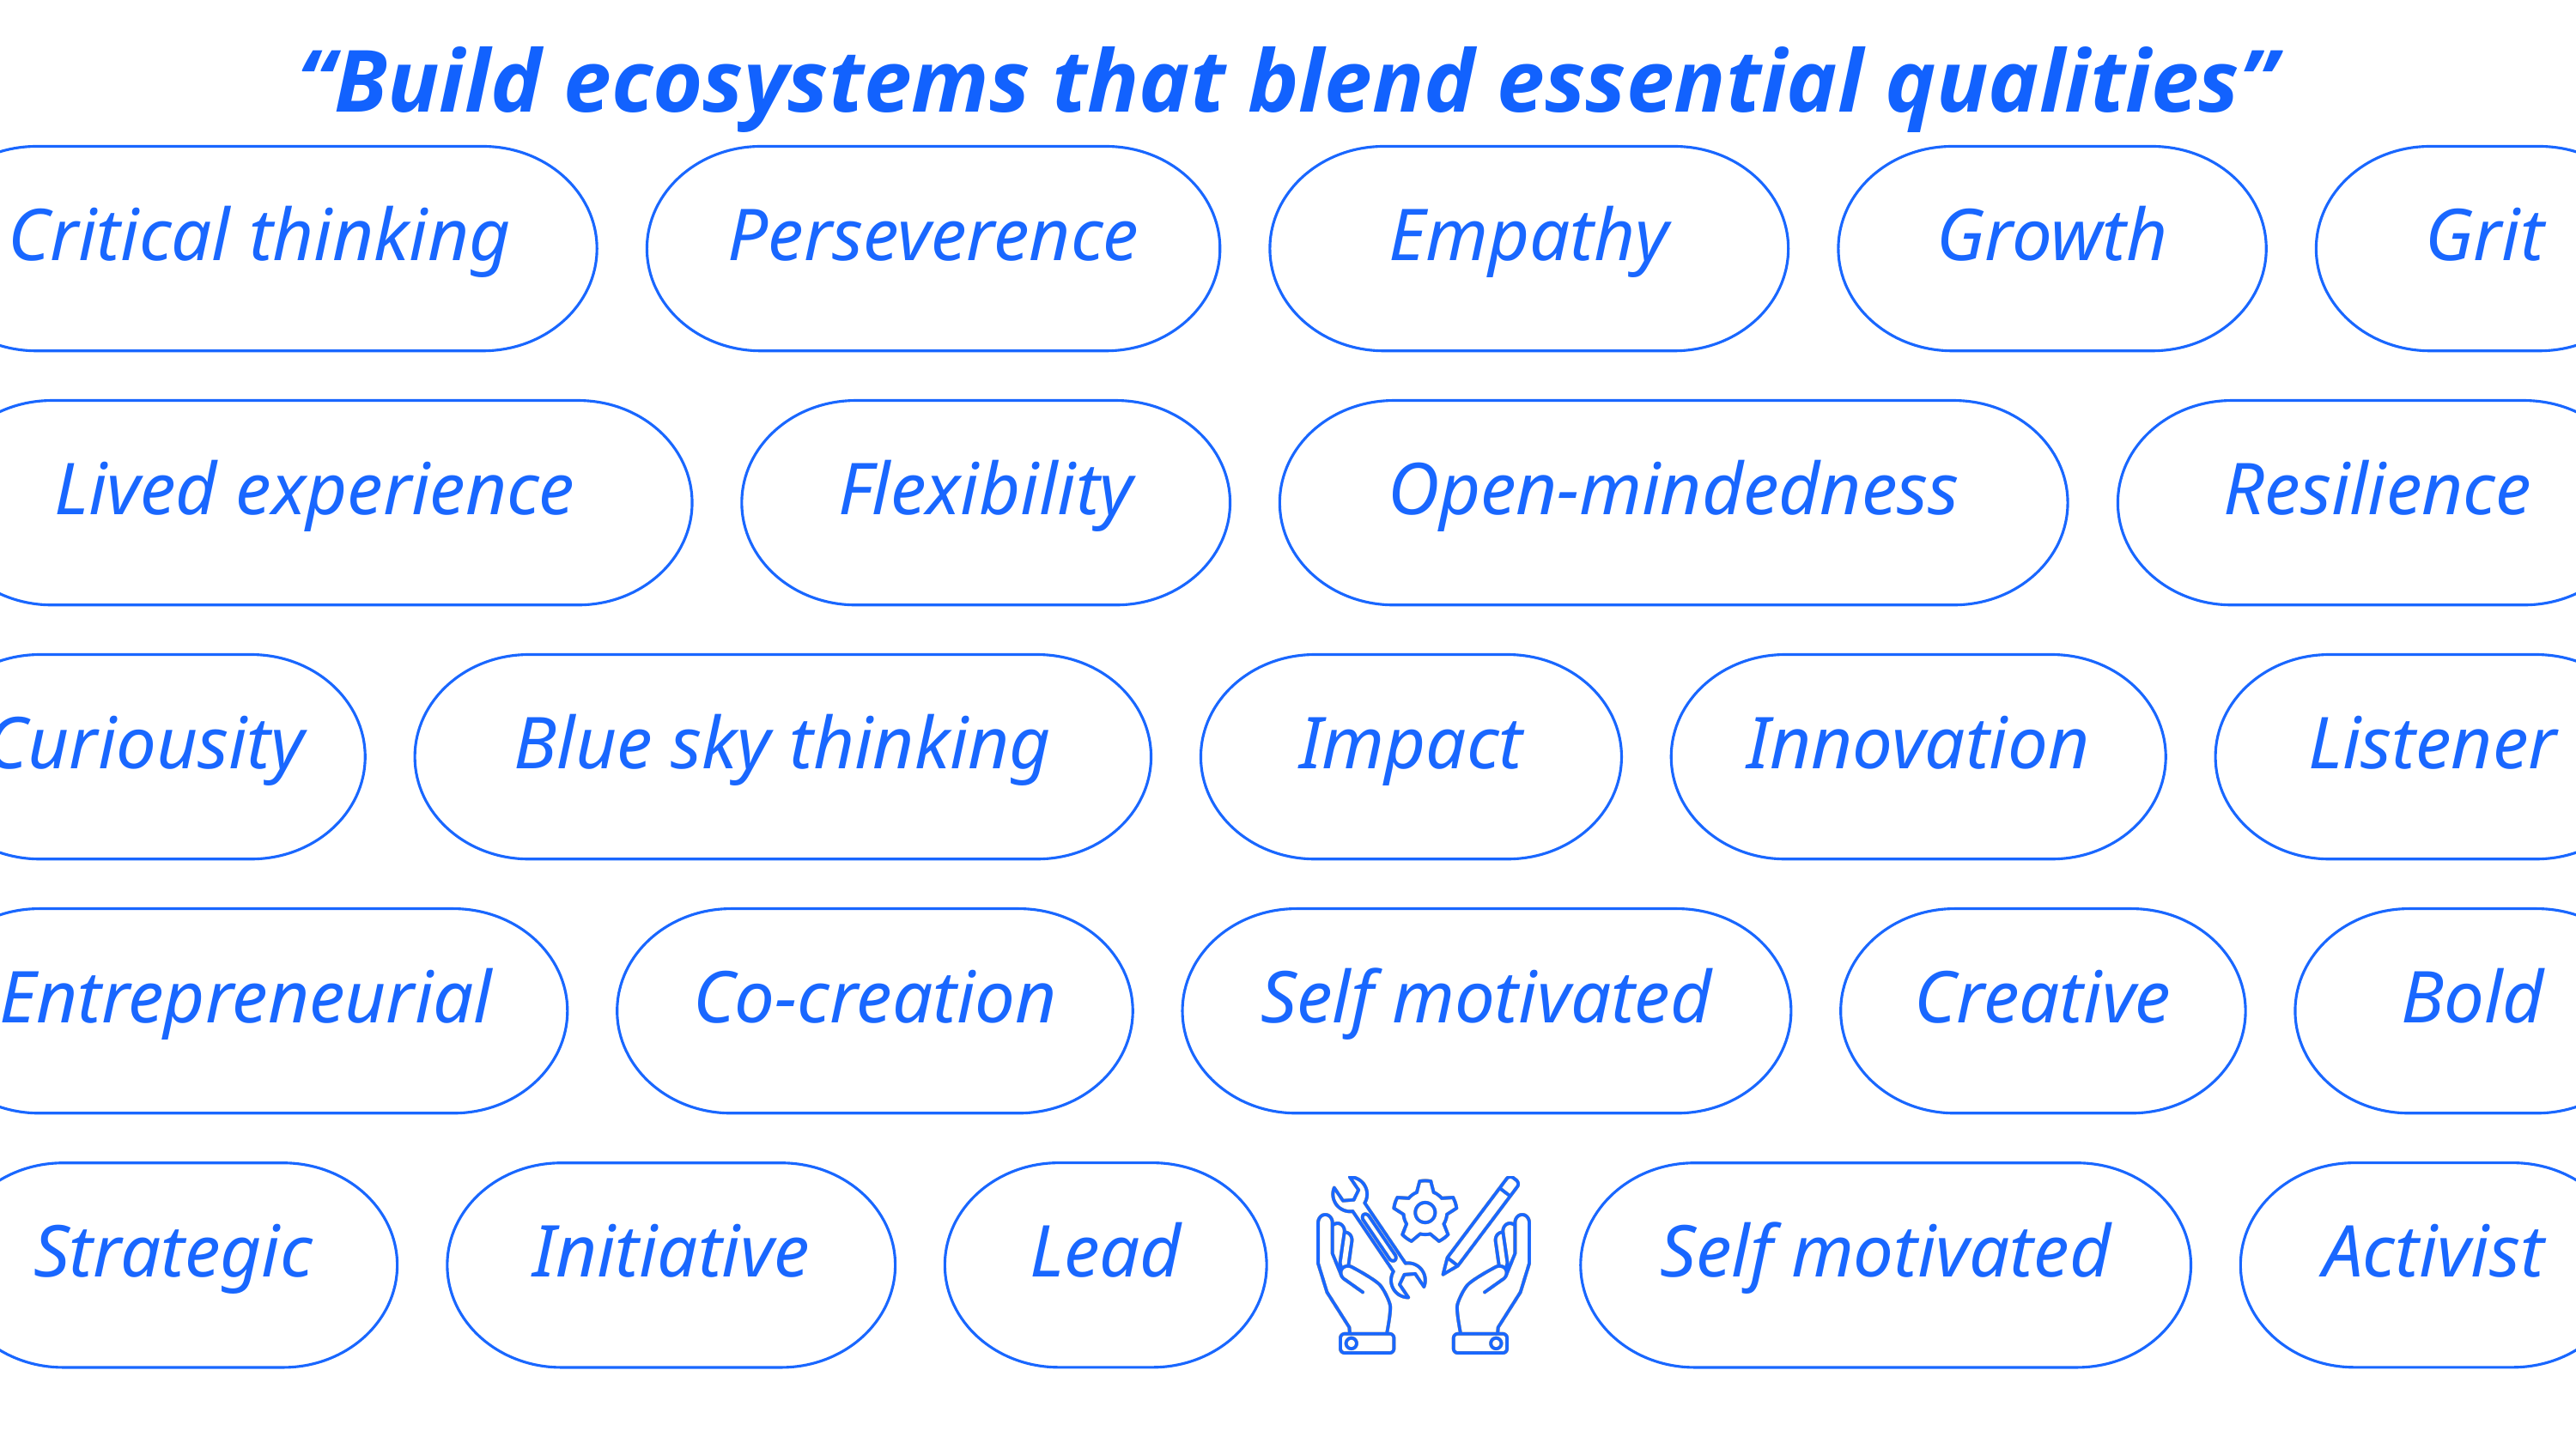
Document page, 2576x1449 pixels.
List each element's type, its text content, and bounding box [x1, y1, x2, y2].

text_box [2294, 908, 2576, 1113]
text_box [1269, 146, 1789, 351]
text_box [1182, 908, 1792, 1113]
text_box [1200, 654, 1622, 859]
text_box “Build ecosystems that blend essential qualities” [0, 9, 2576, 130]
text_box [447, 1162, 896, 1368]
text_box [414, 654, 1151, 859]
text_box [1838, 146, 2267, 351]
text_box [2240, 1162, 2576, 1368]
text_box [0, 146, 598, 351]
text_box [1580, 1162, 2191, 1368]
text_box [647, 146, 1221, 351]
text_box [0, 1162, 398, 1368]
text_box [2117, 400, 2576, 605]
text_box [945, 1162, 1267, 1368]
text_box [1316, 1176, 1531, 1355]
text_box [1840, 908, 2246, 1113]
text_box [0, 654, 366, 859]
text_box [617, 908, 1133, 1113]
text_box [2316, 146, 2576, 351]
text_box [2215, 654, 2576, 859]
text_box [1279, 400, 2069, 605]
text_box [0, 400, 693, 605]
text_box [0, 908, 568, 1113]
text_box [741, 400, 1230, 605]
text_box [1671, 654, 2166, 859]
